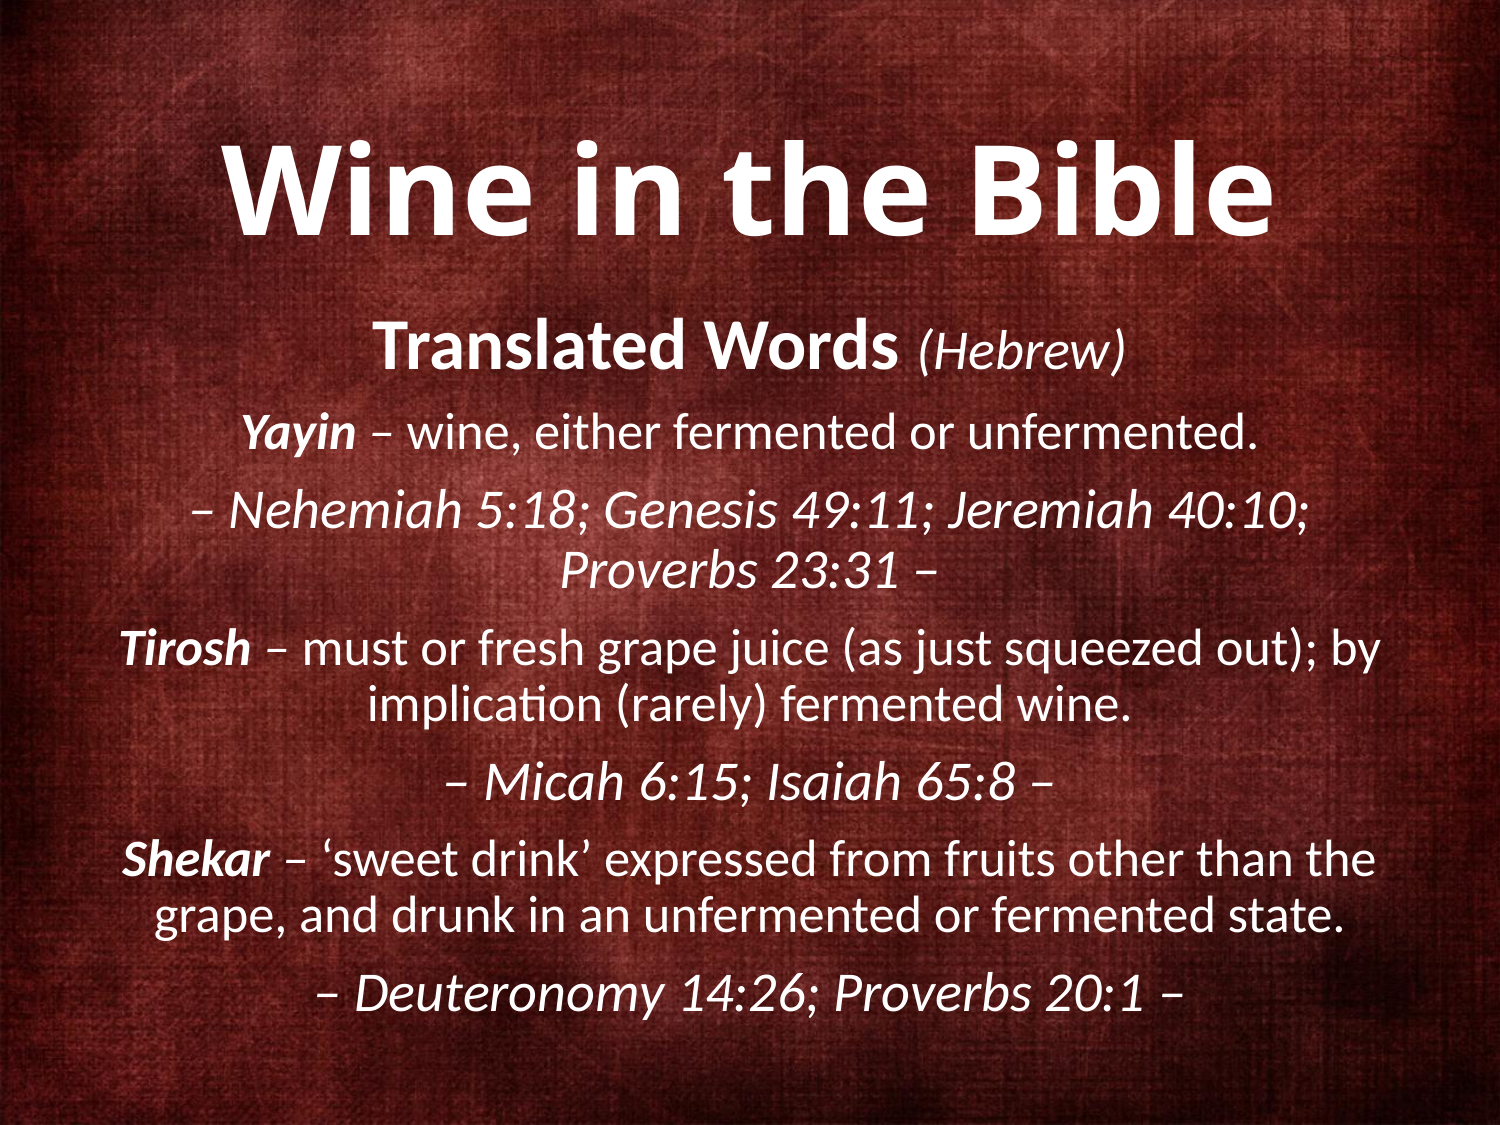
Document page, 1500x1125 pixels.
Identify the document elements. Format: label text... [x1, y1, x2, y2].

title Wine in the Bible [103, 85, 1397, 299]
picture [0, 0, 1500, 1125]
list Translated Words (Hebrew) Yayin – wine, either fermented or unfermented. – Nehemiah 5:18; Genesis 49:11; Jeremiah 40:10; Proverbs 23:31 – Tirosh – must or fresh grape juice (as just squeezed out); by implication (rarely) fermented wine. – Micah 6:15; Isaiah 65:8 – Shekar – ‘sweet drink’ expressed from fruits other than the grape, and drunk in an unfermented or fermented state. – Deuteronomy 14:26; Proverbs 20:1 – [103, 299, 1397, 1090]
